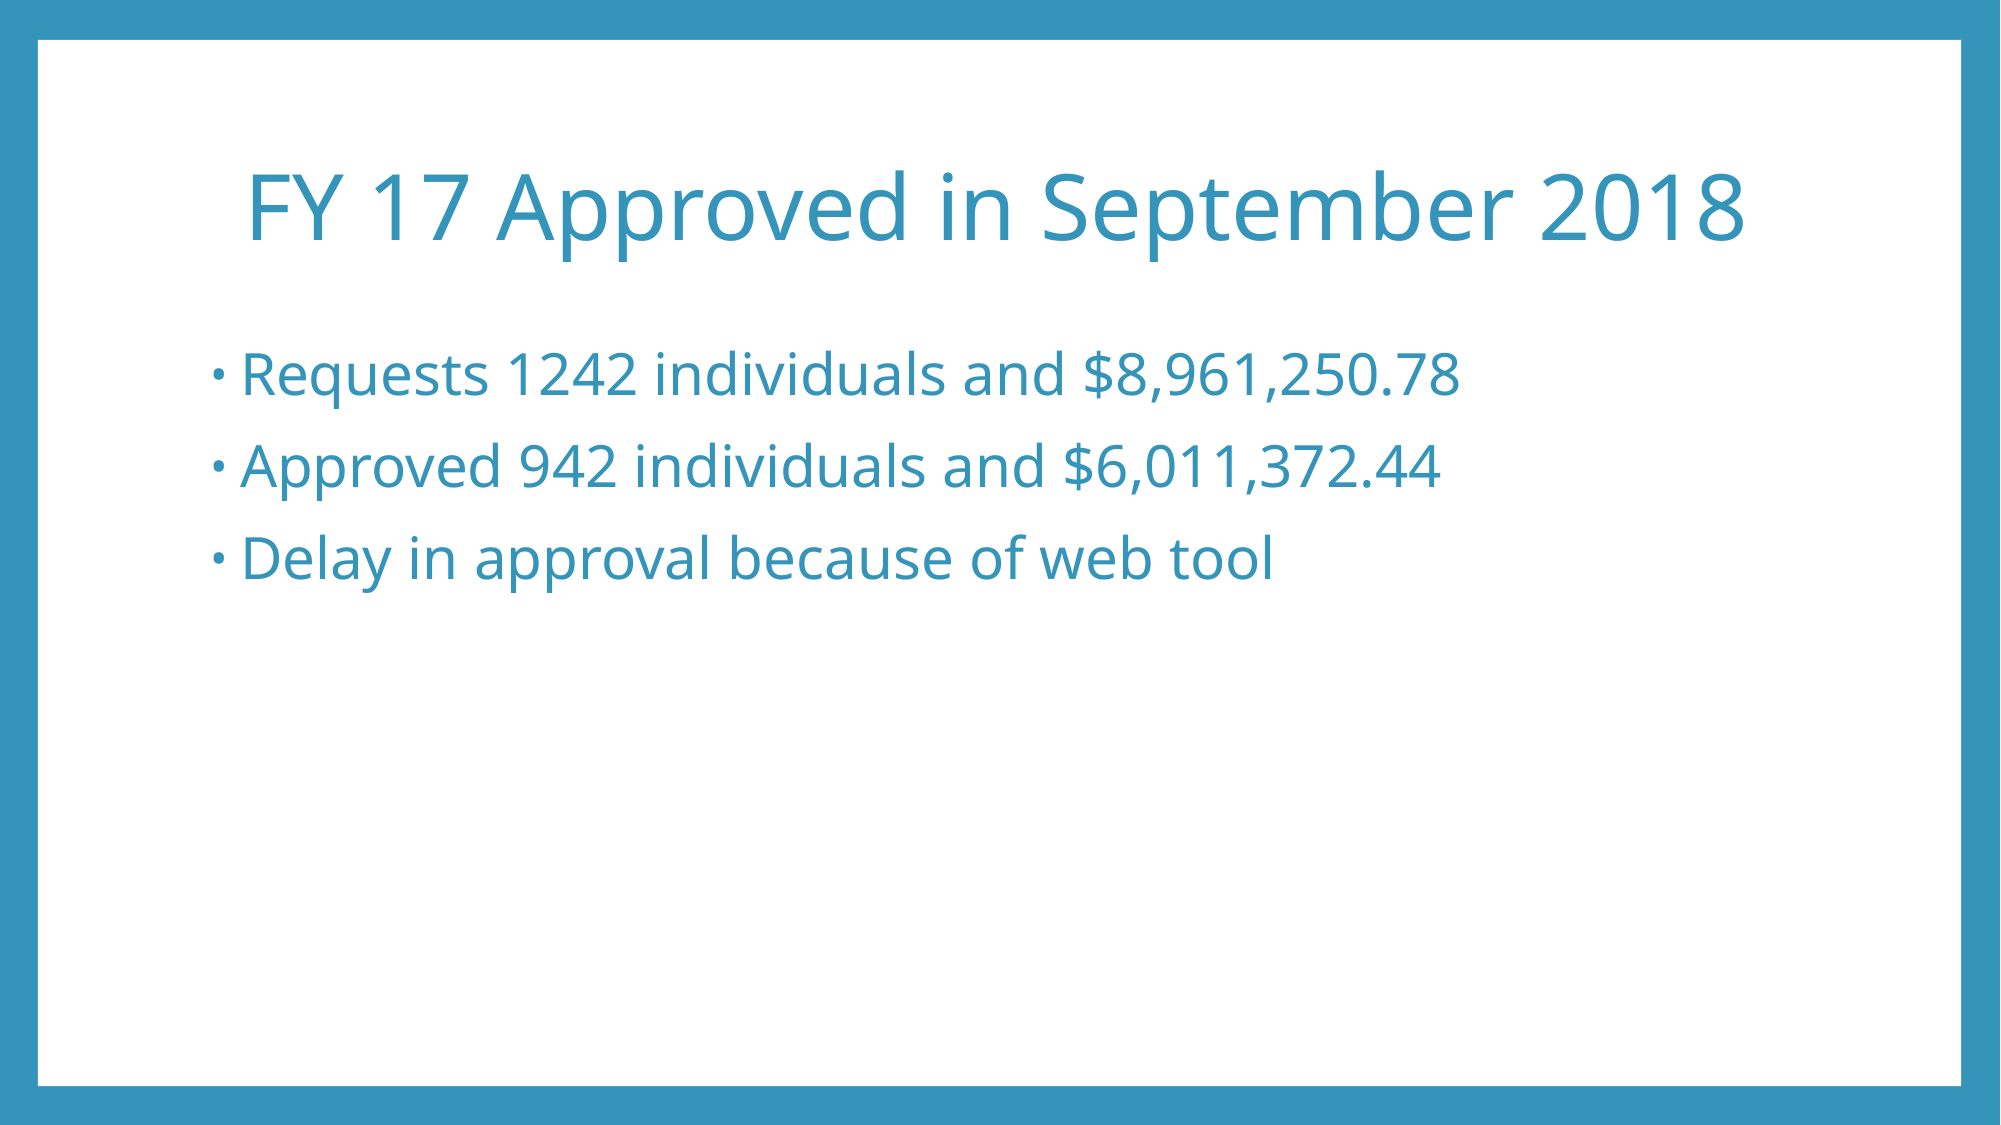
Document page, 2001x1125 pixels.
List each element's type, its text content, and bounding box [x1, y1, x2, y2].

list Requests 1242 individuals and $8,961,250.78 Approved 942 individuals and $6,011,372.44 Delay in approval because of web tool [187, 337, 1808, 1000]
title FY 17 Approved in September 2018 [187, 99, 1808, 323]
